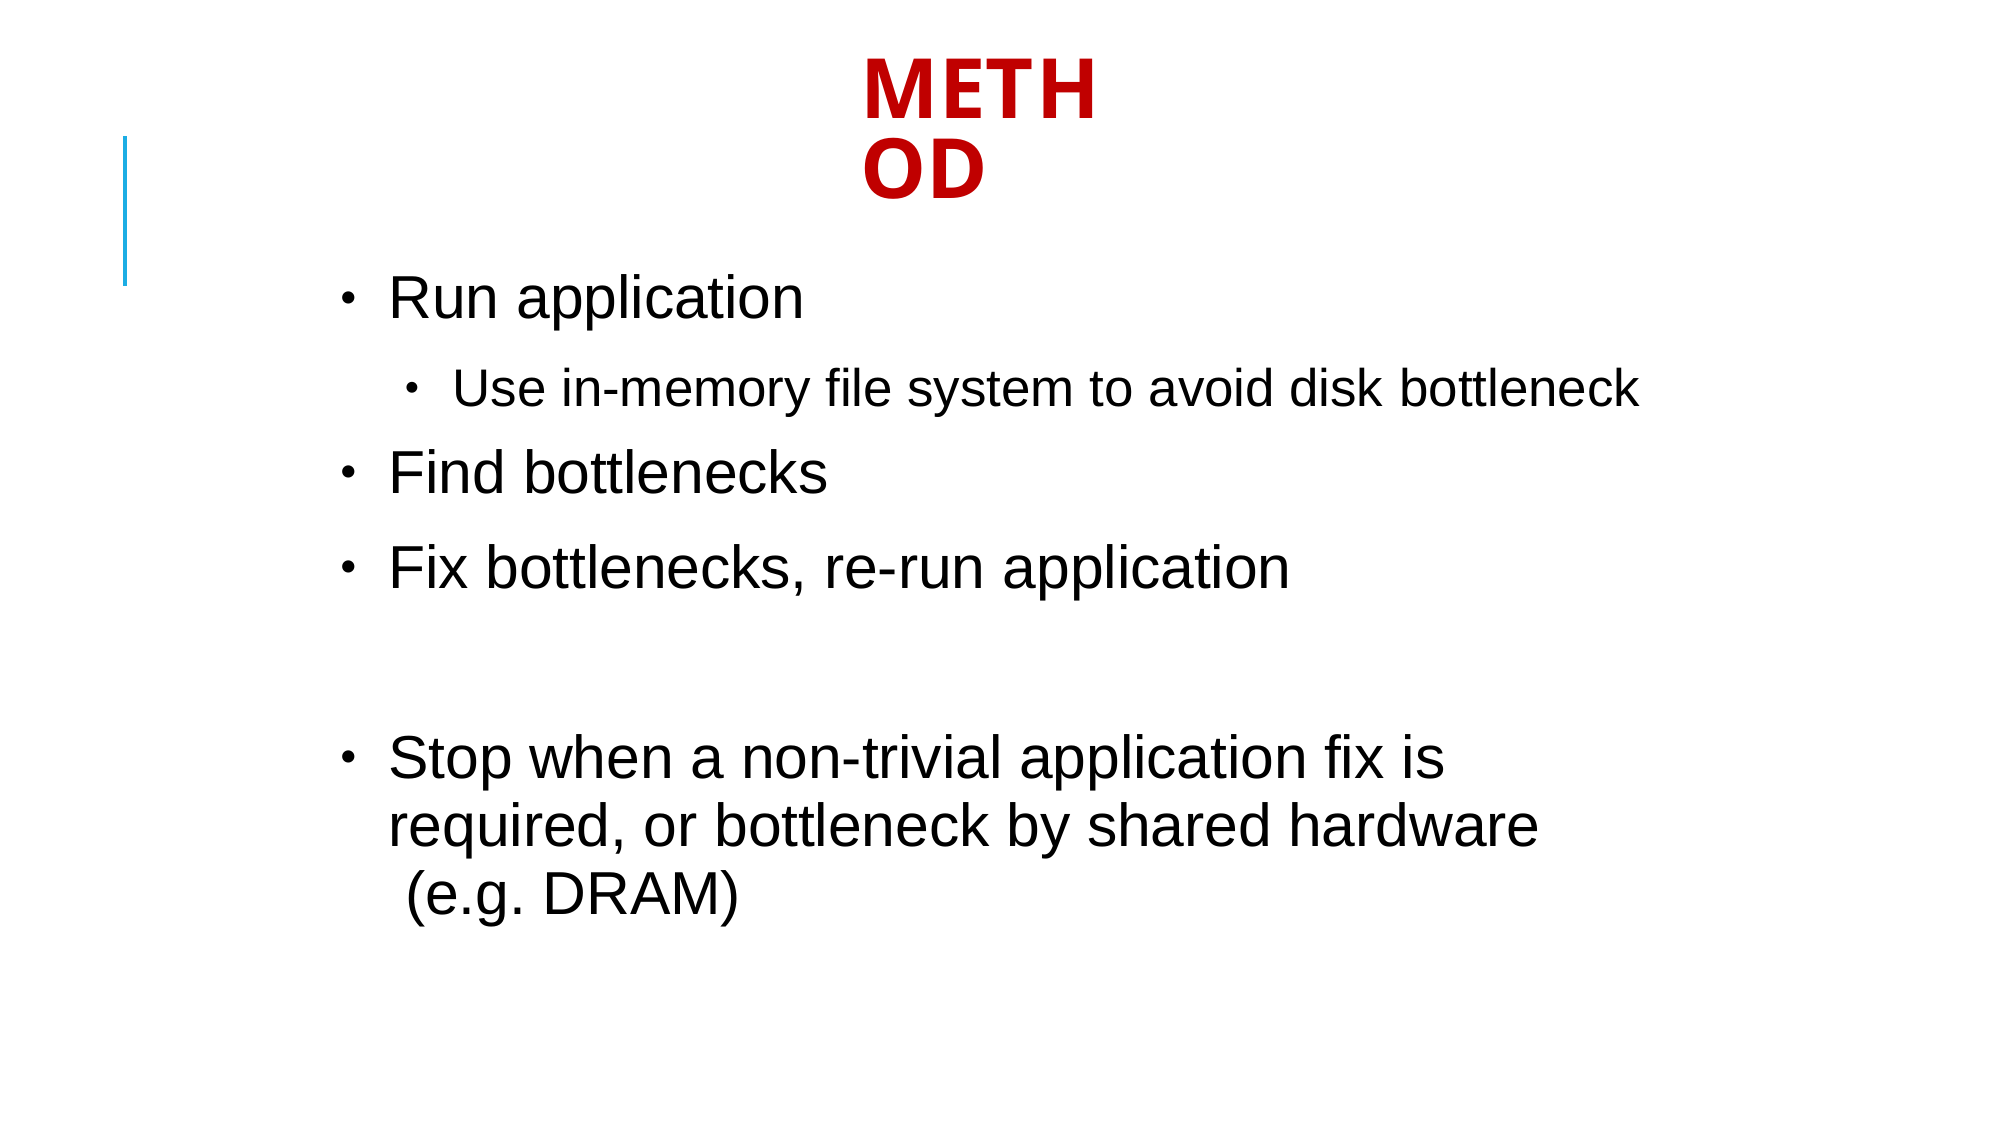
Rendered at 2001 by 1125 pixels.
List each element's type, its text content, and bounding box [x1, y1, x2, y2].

text_box Use in-memory file system to avoid disk bottleneck [451, 351, 1645, 417]
text_box Stop when a non-trivial application fix is required, or bottleneck by shared hardware (e.g. DRAM) [386, 720, 1546, 927]
text_box ● [338, 737, 365, 770]
title Method [858, 38, 1141, 229]
text_box ● [338, 276, 365, 311]
text_box ● [338, 451, 365, 485]
text_box Find bottlenecks Fix bottlenecks, re-run application [386, 408, 1296, 601]
text_box Run application [386, 255, 809, 331]
text_box ● [402, 368, 426, 400]
text_box ● [338, 545, 365, 580]
